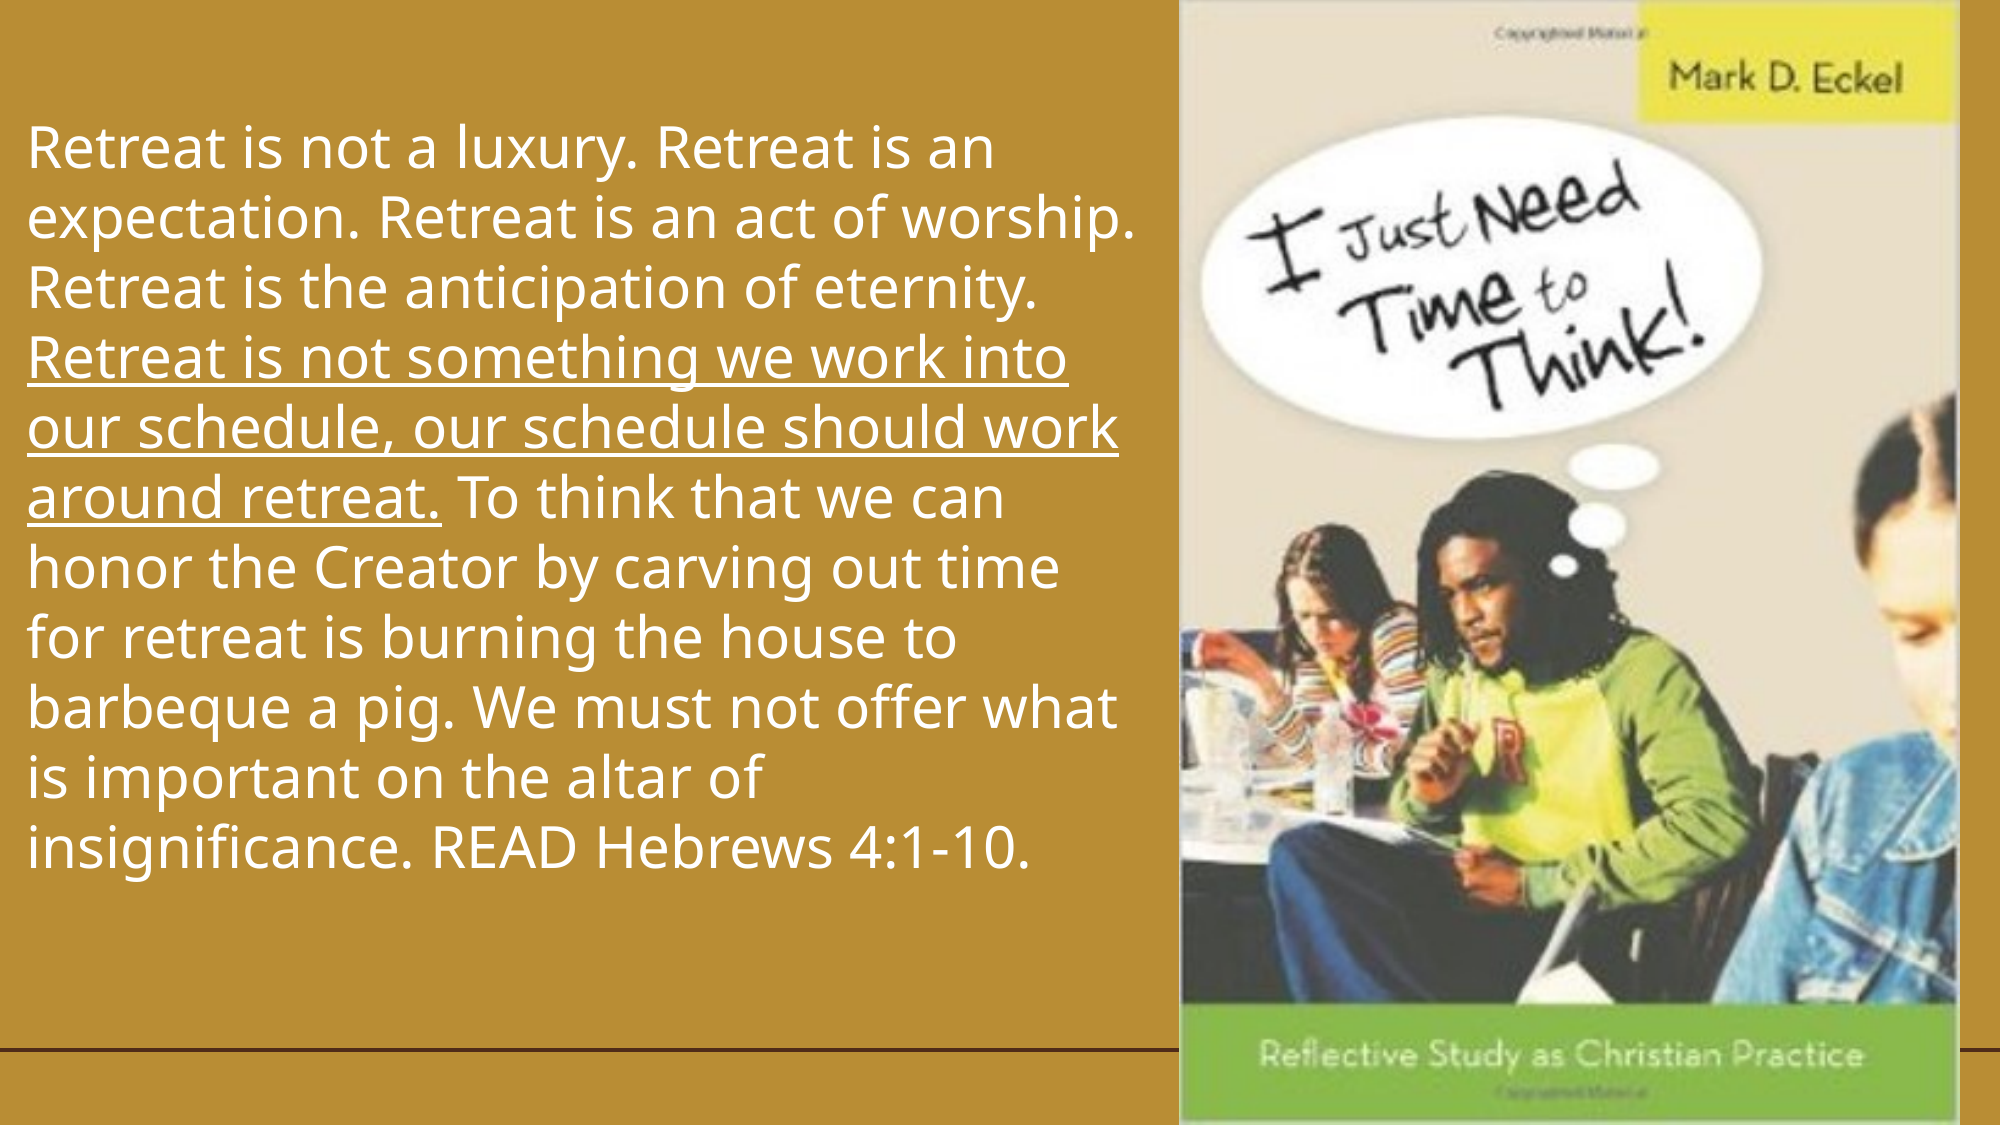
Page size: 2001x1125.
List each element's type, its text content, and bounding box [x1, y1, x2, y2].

title Retreat is not a luxury. Retreat is an expectation. Retreat is an act of worship. Retreat is the anticipation of eternity. Retreat is not something we work into our schedule, our schedule should work around retreat. To think that we can honor the Creator by carving out time for retreat is burning the house to barbeque a pig. We must not offer what is important on the altar of insignificance. READ Hebrews 4:1-10. [11, 102, 1163, 1028]
picture [1179, 0, 1960, 1125]
